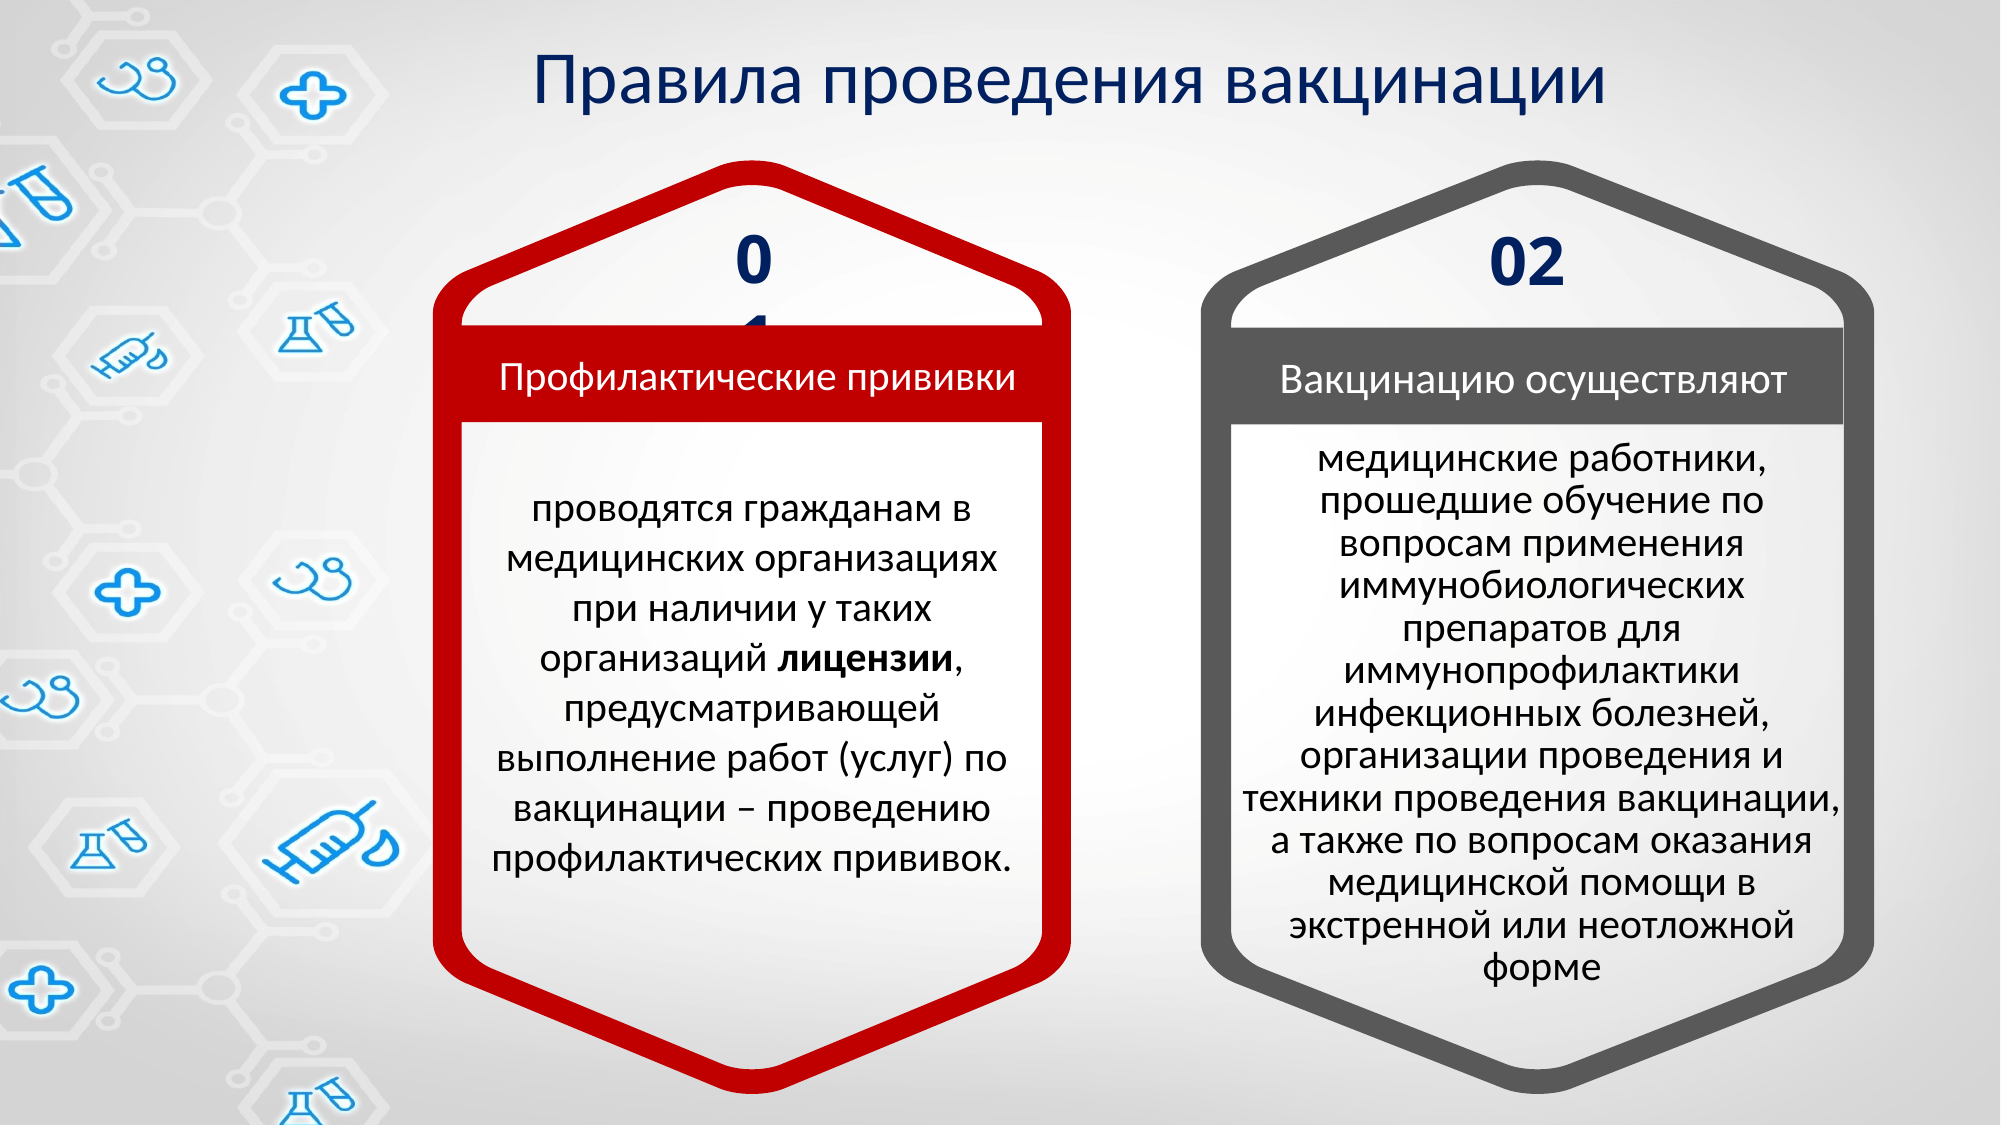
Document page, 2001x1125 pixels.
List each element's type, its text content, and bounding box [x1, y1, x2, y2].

text_box проводятся гражданам в медицинских организациях при наличии у таких организаций лицензии, предусматривающей выполнение работ (услуг) по вакцинации – проведению профилактических прививок. [468, 479, 1036, 880]
text_box Вакцинацию осуществляют [1222, 326, 1845, 426]
text_box [432, 160, 1071, 1094]
text_box Правила проведения вакцинации [517, 21, 1625, 127]
text_box 01 [717, 216, 799, 323]
picture [0, 0, 2001, 1125]
text_box медицинские работники, прошедшие обучение по вопросам применения иммунобиологических препаратов для иммунопрофилактики инфекционных болезней, организации проведения и техники проведения вакцинации, а также по вопросам оказания медицинской помощи в экстренной или неотложной форме [1240, 437, 1844, 990]
text_box 02 [1489, 218, 1567, 299]
text_box [1253, 990, 1822, 1094]
text_box [1200, 160, 1875, 985]
text_box Профилактические прививки [455, 323, 1061, 424]
